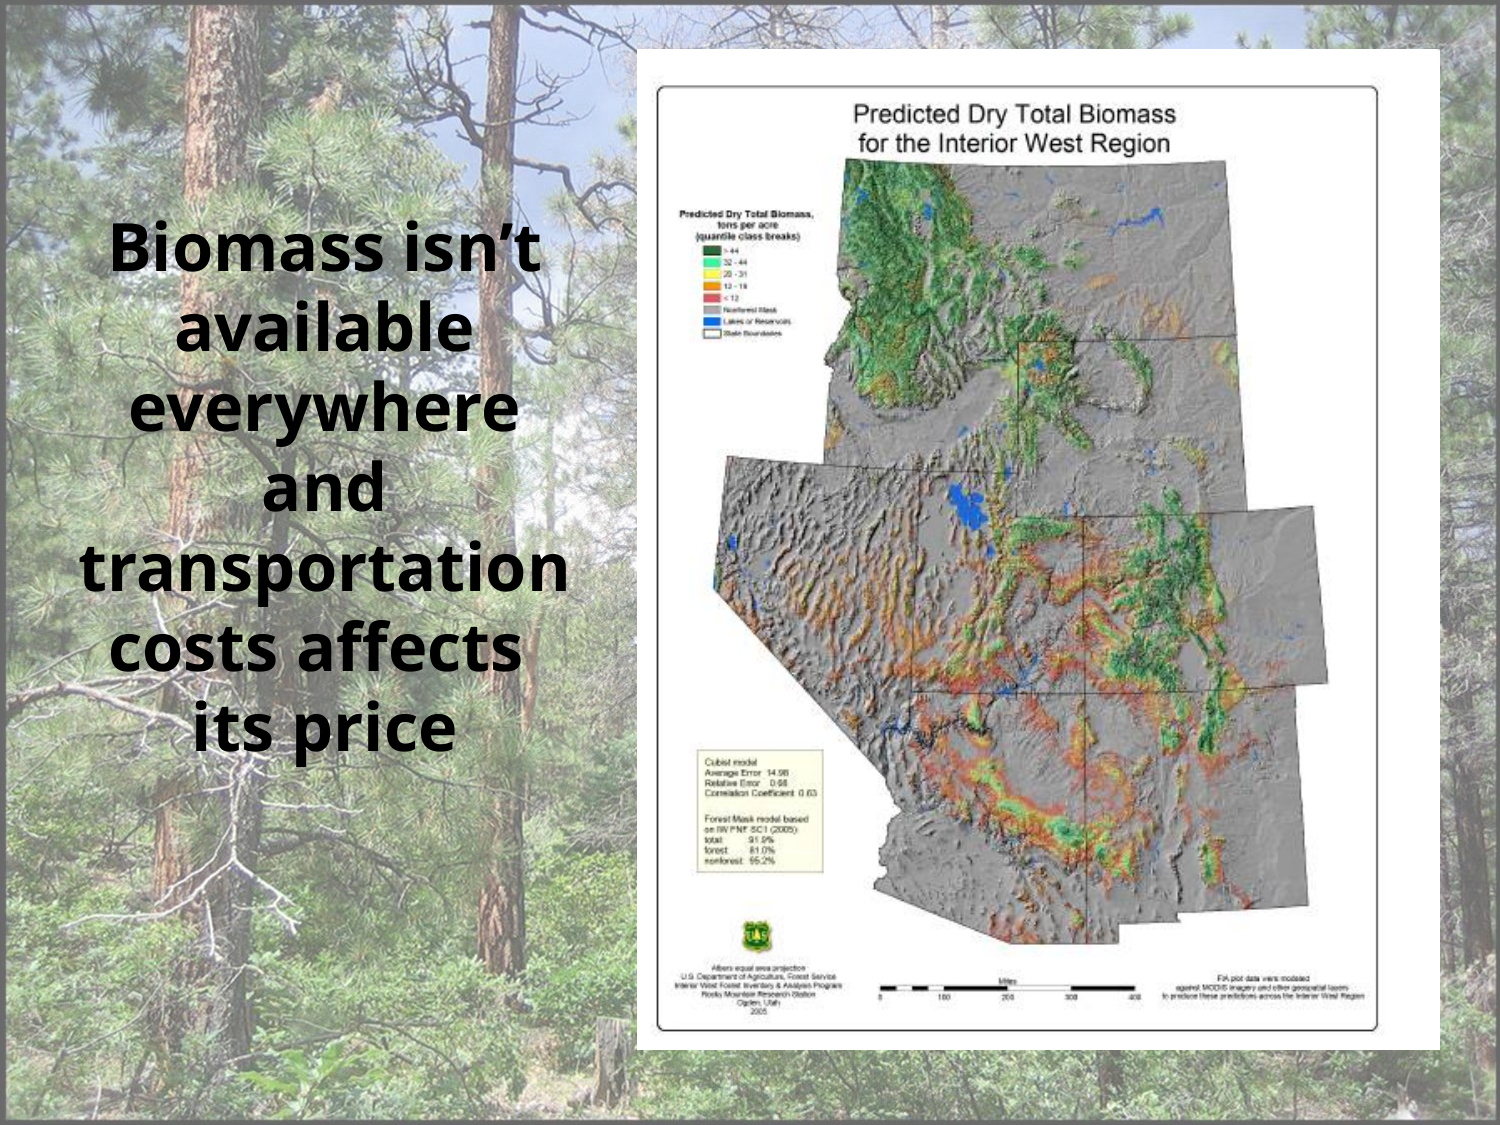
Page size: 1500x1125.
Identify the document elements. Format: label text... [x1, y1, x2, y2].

title Biomass isn’t available everywhere and transportation costs affects its price [0, 45, 650, 925]
table_cell $43.15 [0, 0, 1500, 1125]
picture [637, 49, 1440, 1051]
